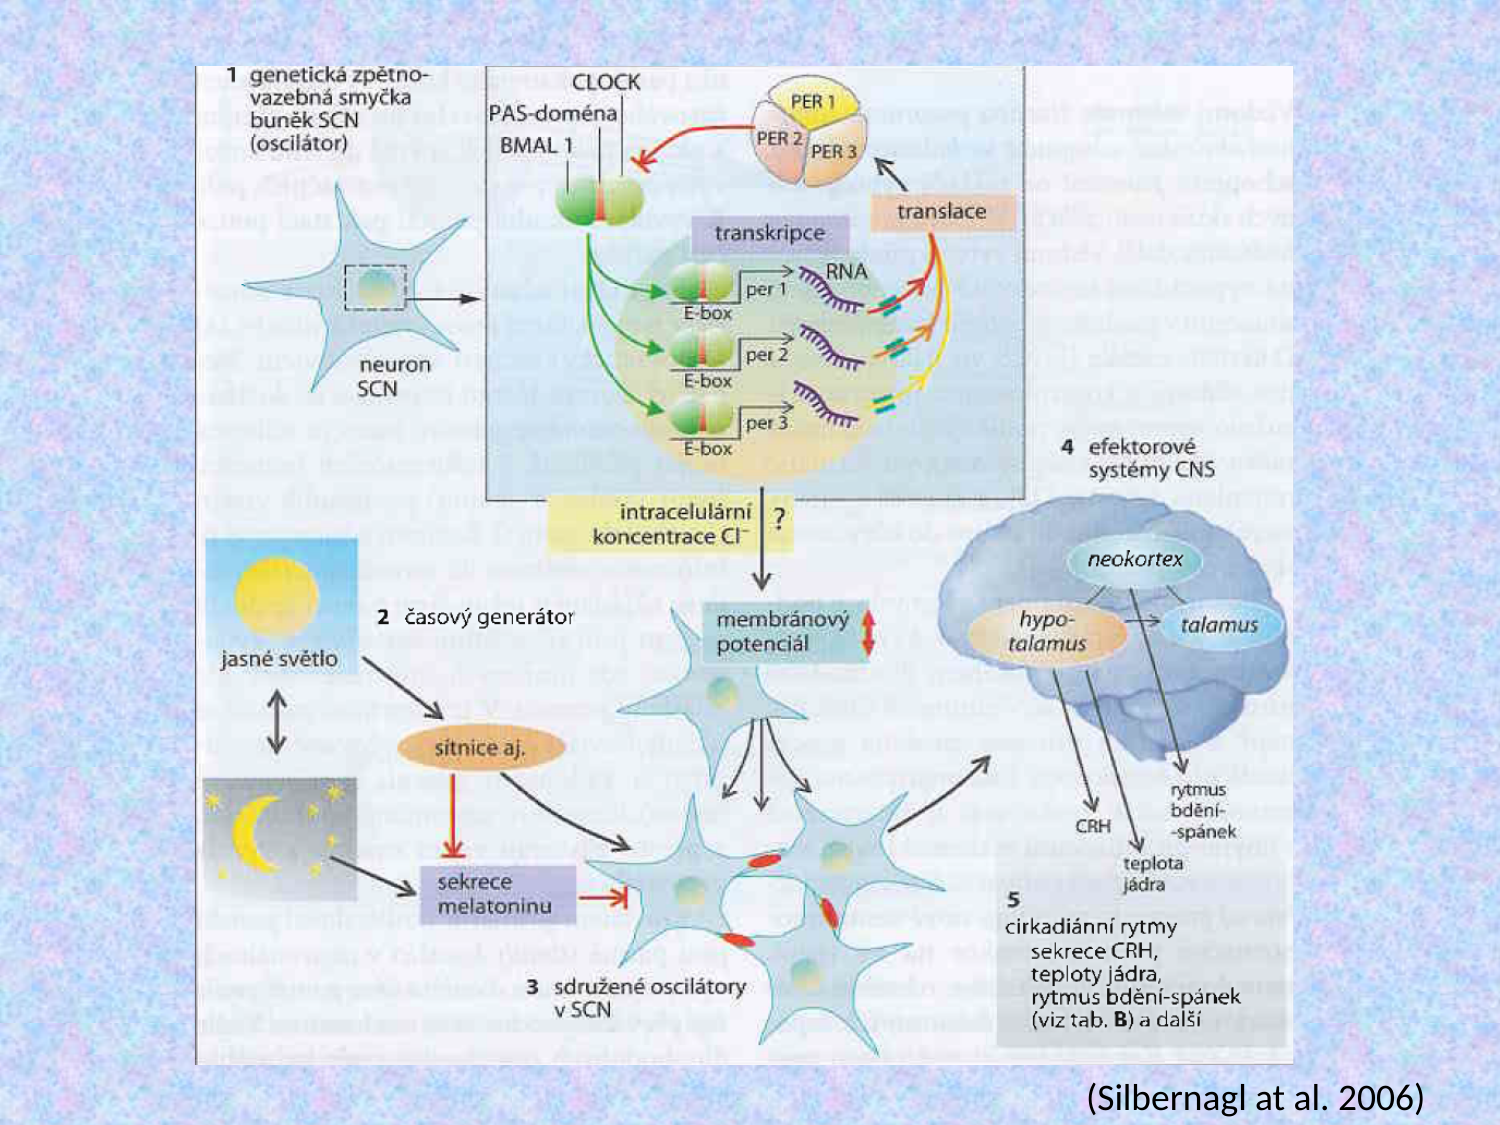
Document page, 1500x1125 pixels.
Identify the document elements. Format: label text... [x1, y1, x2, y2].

picture [0, 0, 1500, 1125]
text_box (Silbernagl at al. 2006) [1071, 1065, 1441, 1125]
